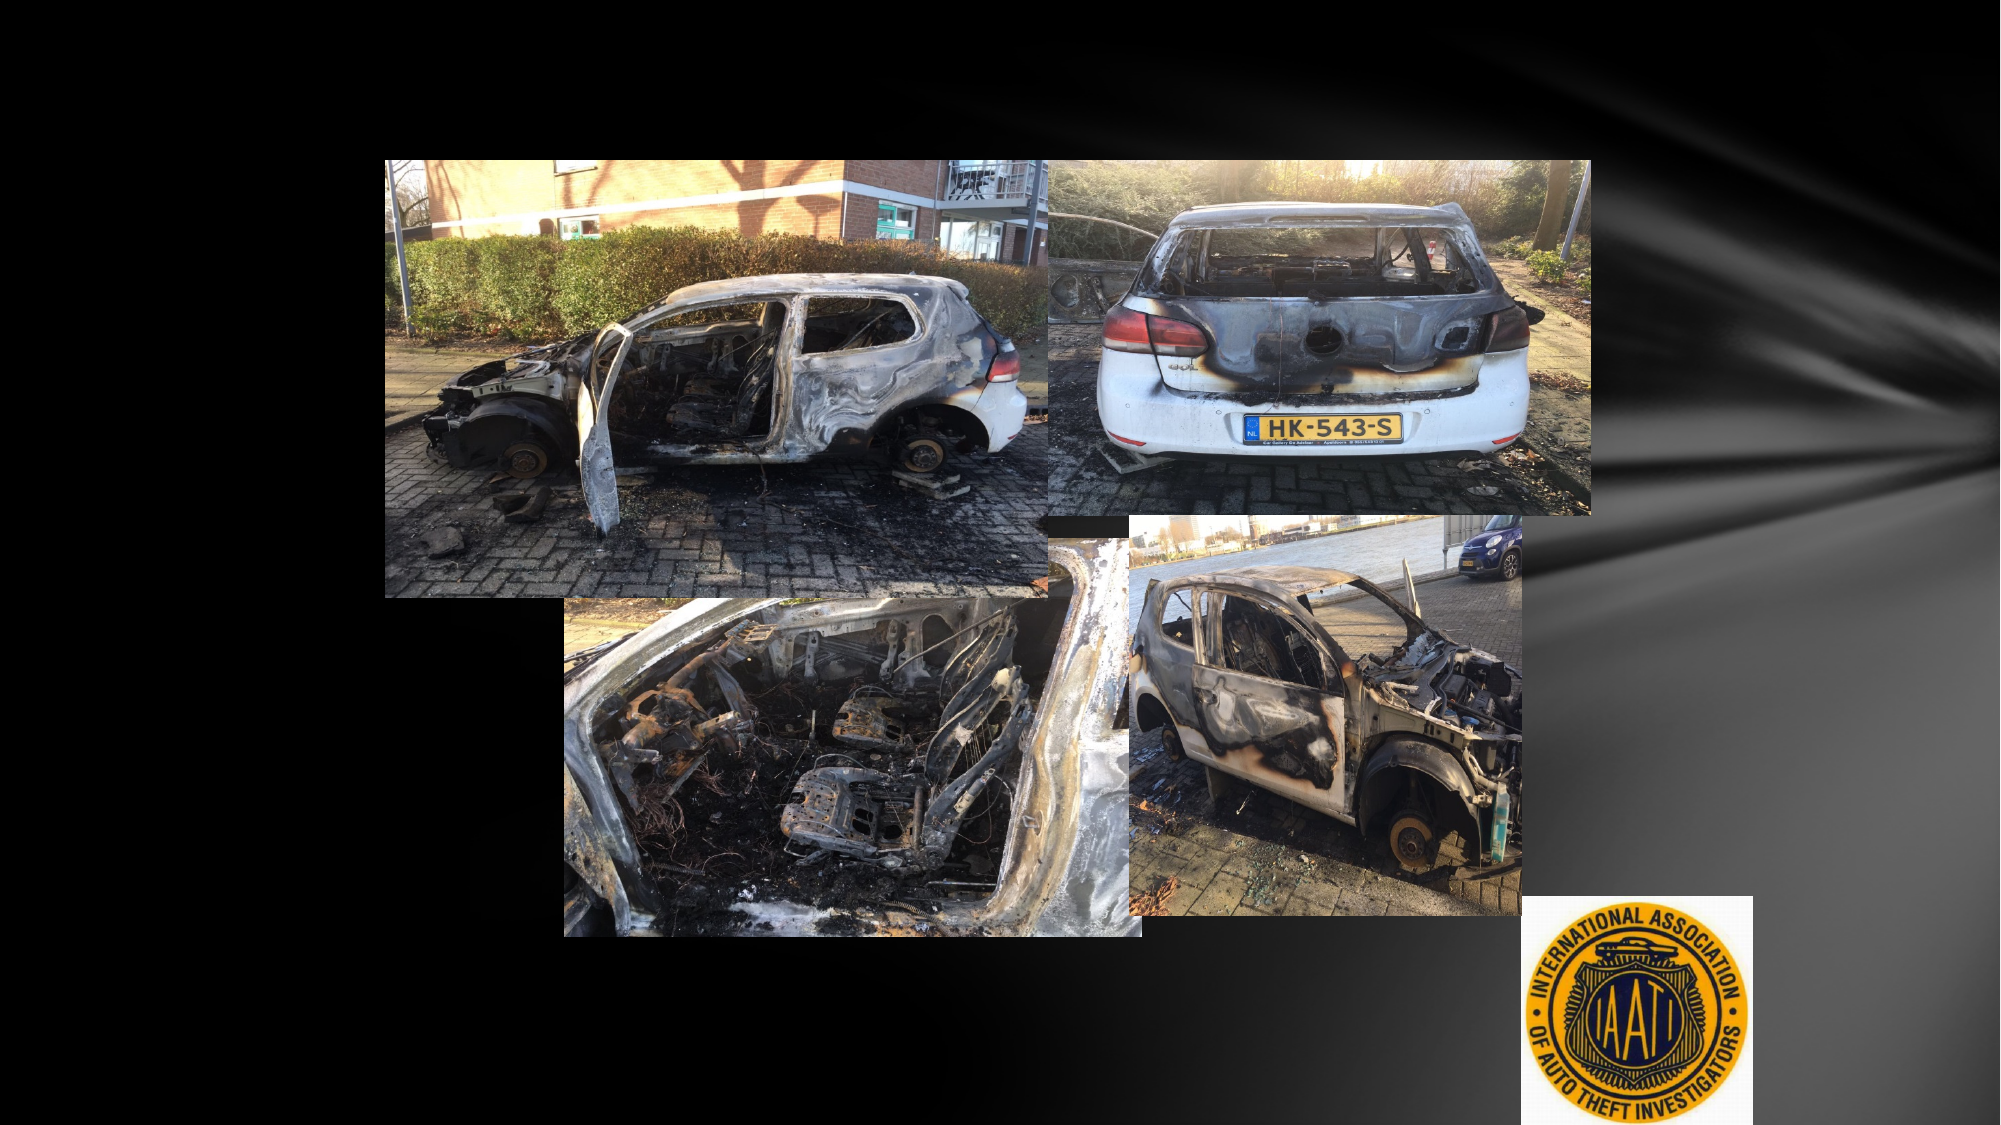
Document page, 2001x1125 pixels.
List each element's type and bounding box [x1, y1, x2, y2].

picture [385, 160, 1753, 1125]
